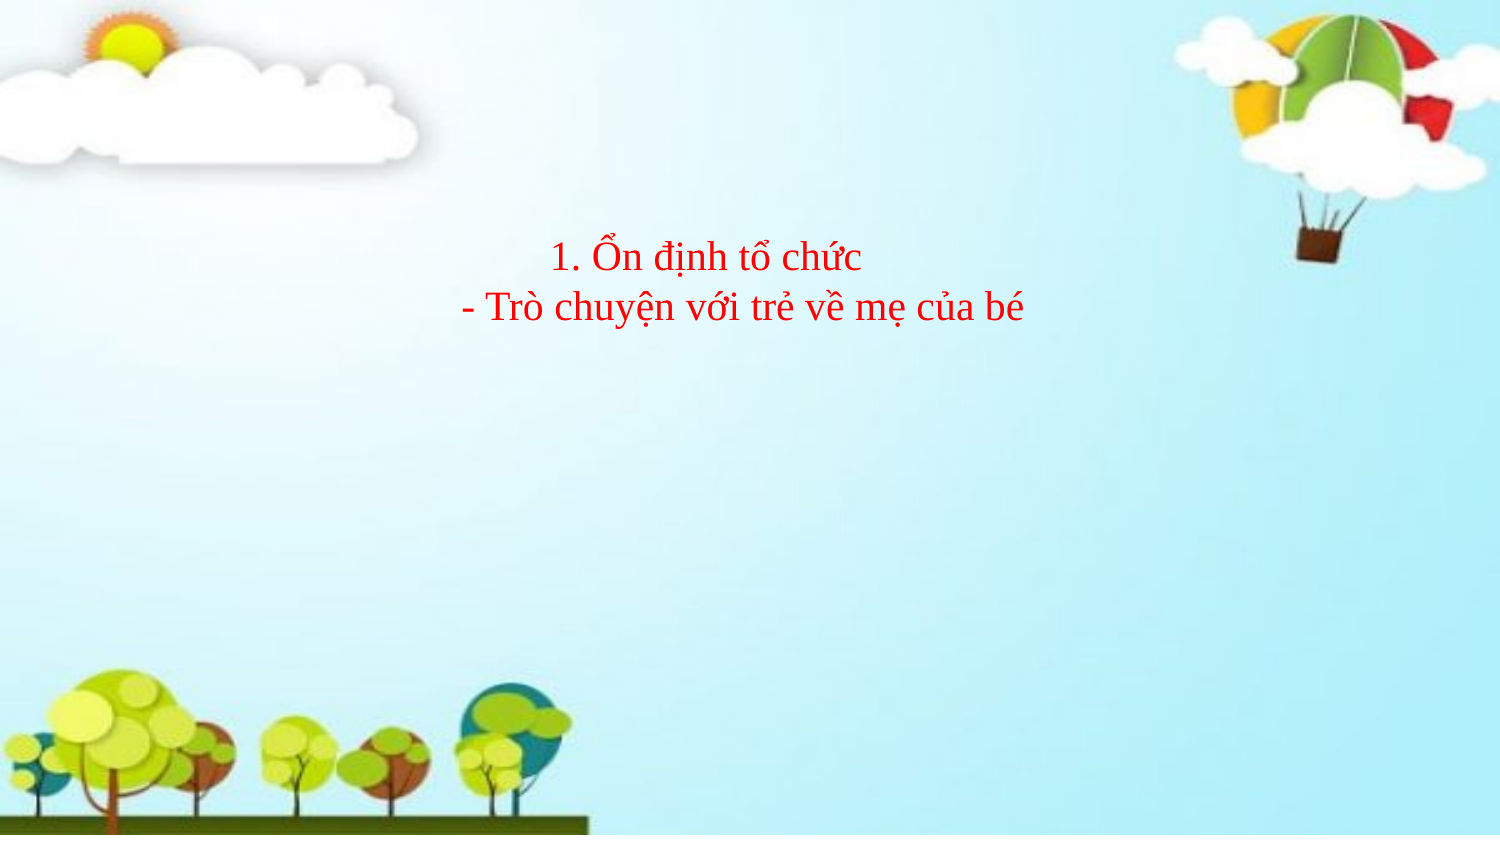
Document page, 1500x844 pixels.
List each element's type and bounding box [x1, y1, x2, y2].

list [0, 0, 1500, 835]
